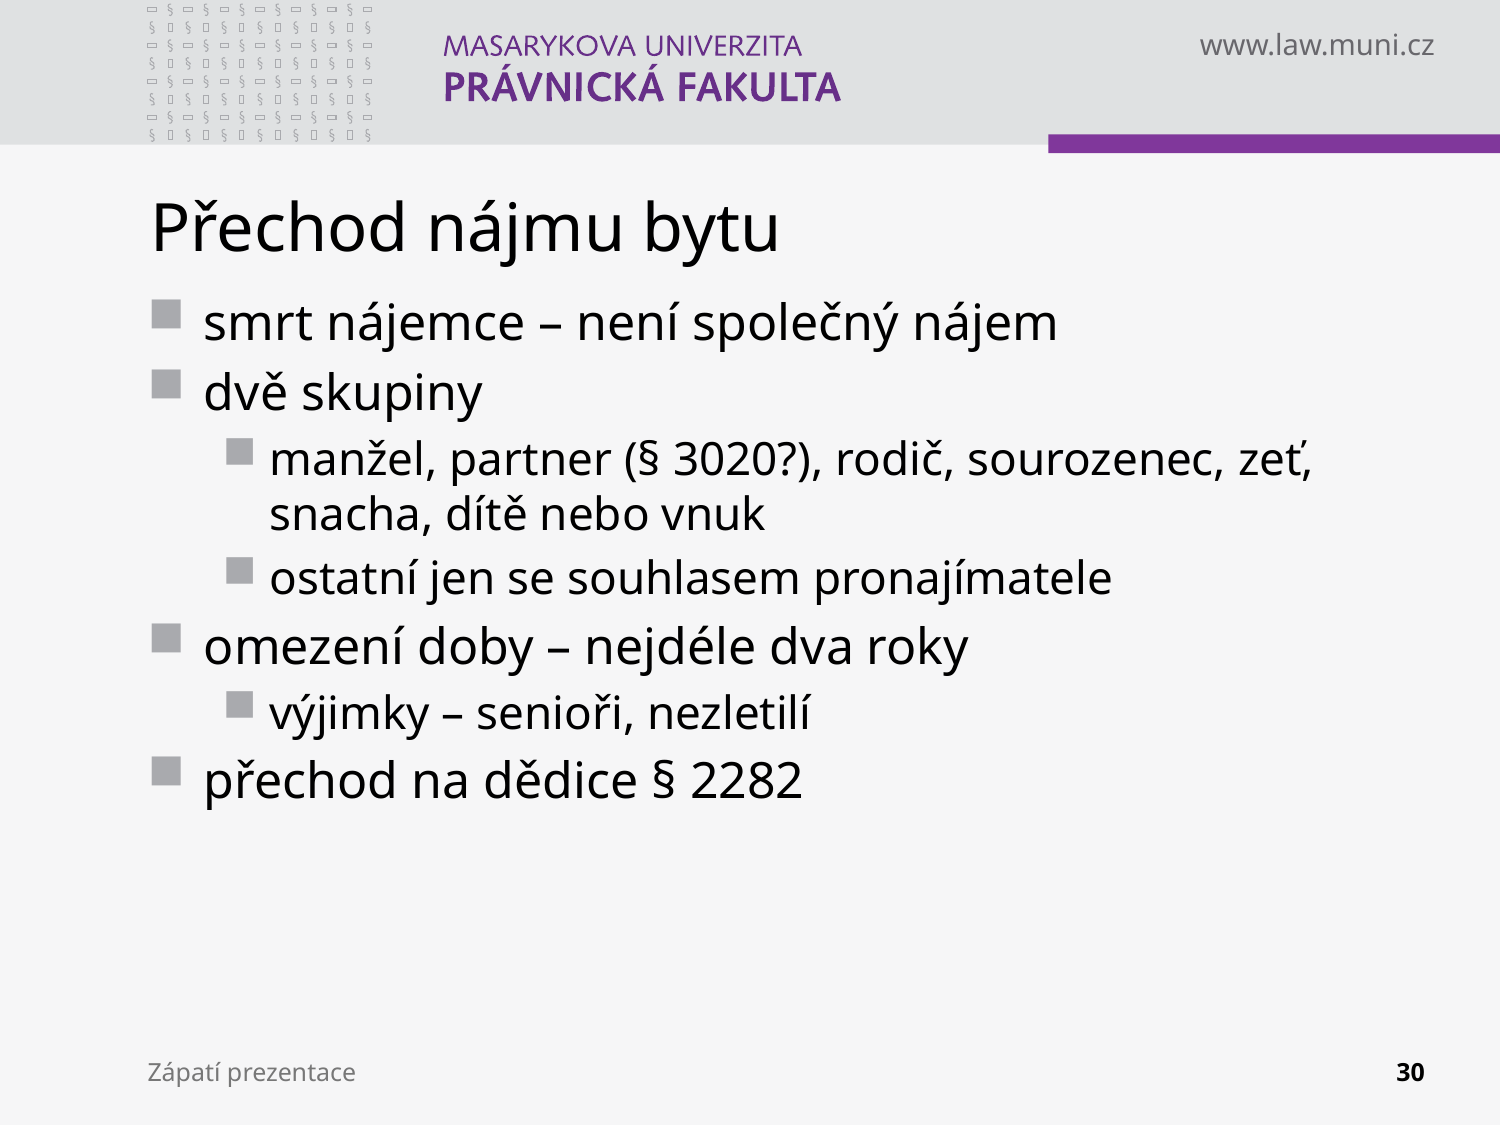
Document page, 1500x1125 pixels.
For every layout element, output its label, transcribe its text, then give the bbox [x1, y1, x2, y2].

slide_number 30 [1315, 1056, 1426, 1101]
title Přechod nájmu bytu [149, 184, 1426, 268]
list smrt nájemce – není společný nájem dvě skupiny manžel, partner (§ 3020?), rodič, sourozenec, zeť, snacha, dítě nebo vnuk ostatní jen se souhlasem pronajímatele omezení doby – nejdéle dva roky výjimky – senioři, nezletilí přechod na dědice § 2282 [147, 290, 1423, 1006]
footer Zápatí prezentace [147, 1056, 1270, 1101]
